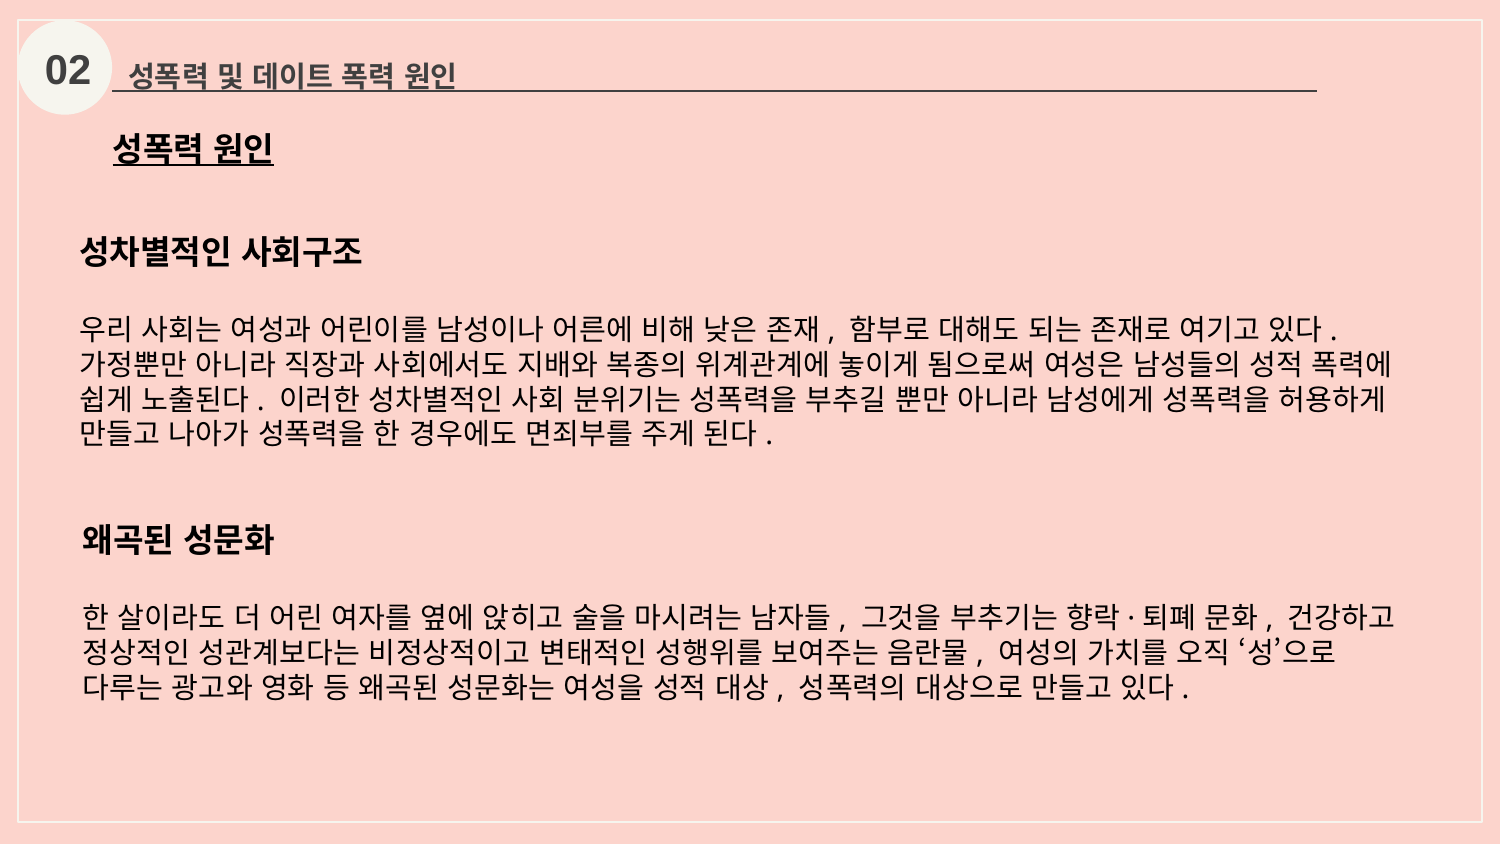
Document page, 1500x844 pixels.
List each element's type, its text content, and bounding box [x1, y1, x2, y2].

text_box 왜곡된 성문화 한 살이라도 더 어린 여자를 옆에 앉히고 술을 마시려는 남자들, 그것을 부추기는 향락·퇴폐 문화, 건강하고 정상적인 성관계보다는 비정상적이고 변태적인 성행위를 보여주는 음란물, 여성의 가치를 오직 ‘성’으로 다루는 광고와 영화 등 왜곡된 성문화는 여성을 성적 대상, 성폭력의 대상으로 만들고 있다. [67, 512, 1441, 757]
text_box 02 [22, 35, 114, 101]
text_box 성폭력 원인 [97, 120, 290, 176]
text_box 성차별적인 사회구조 우리 사회는 여성과 어린이를 남성이나 어른에 비해 낮은 존재, 함부로 대해도 되는 존재로 여기고 있다. 가정뿐만 아니라 직장과 사회에서도 지배와 복종의 위계관계에 놓이게 됨으로써 여성은 남성들의 성적 폭력에 쉽게 노출된다. 이러한 성차별적인 사회 분위기는 성폭력을 부추길 뿐만 아니라 남성에게 성폭력을 허용하게 만들고 나아가 성폭력을 한 경우에도 면죄부를 주게 된다. [64, 223, 1447, 504]
text_box [16, 18, 1484, 824]
